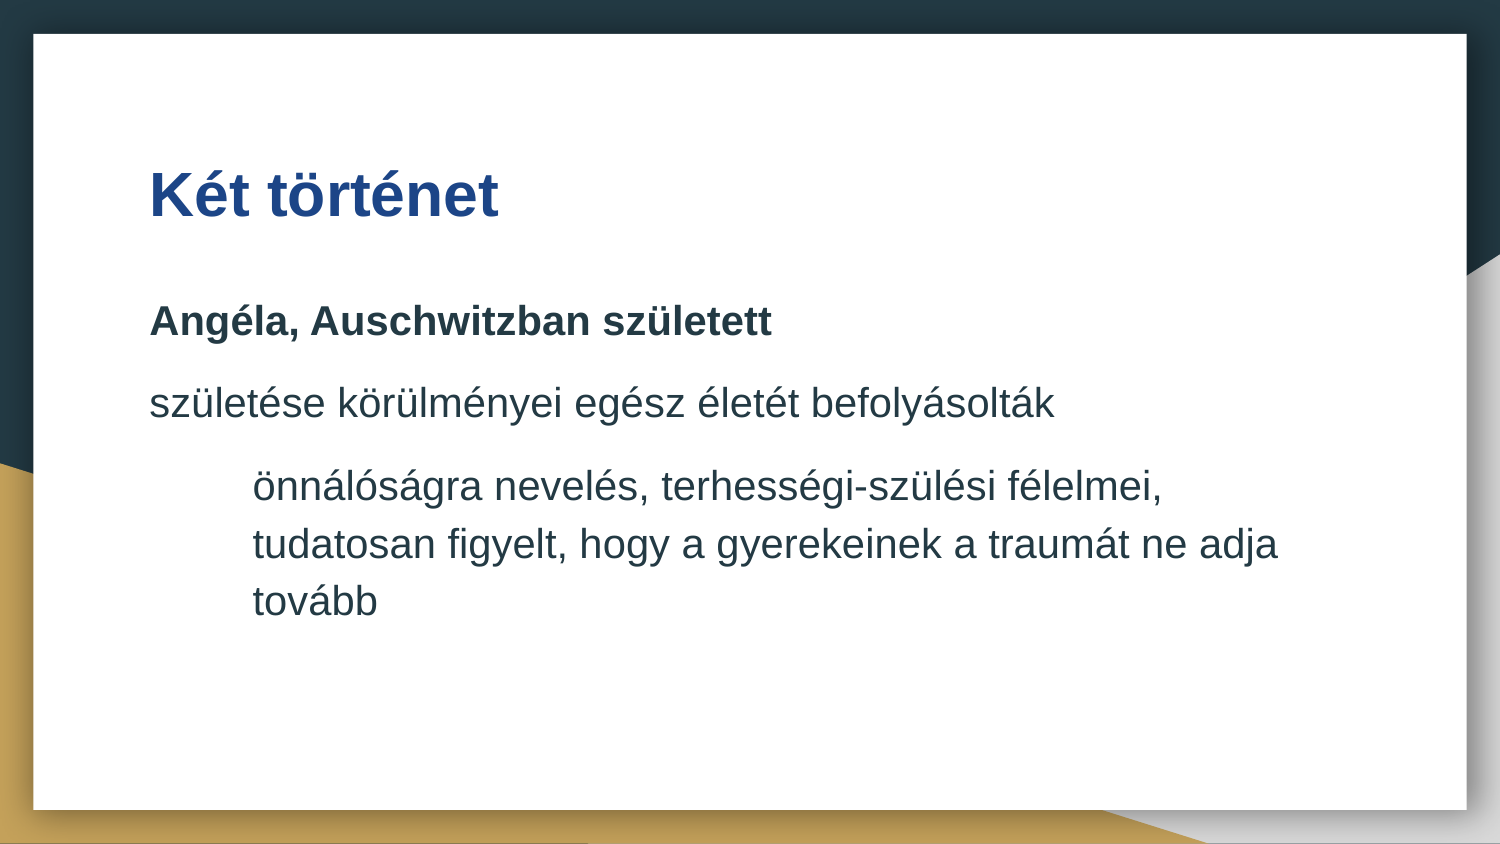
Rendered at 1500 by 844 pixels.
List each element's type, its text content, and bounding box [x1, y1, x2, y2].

title Két történet [134, 138, 1366, 248]
list Angéla, Auschwitzban született születése körülményei egész életét befolyásolták önnálóságra nevelés, terhességi-szülési félelmei, tudatosan figyelt, hogy a gyerekeinek a traumát ne adja tovább [134, 271, 1366, 729]
